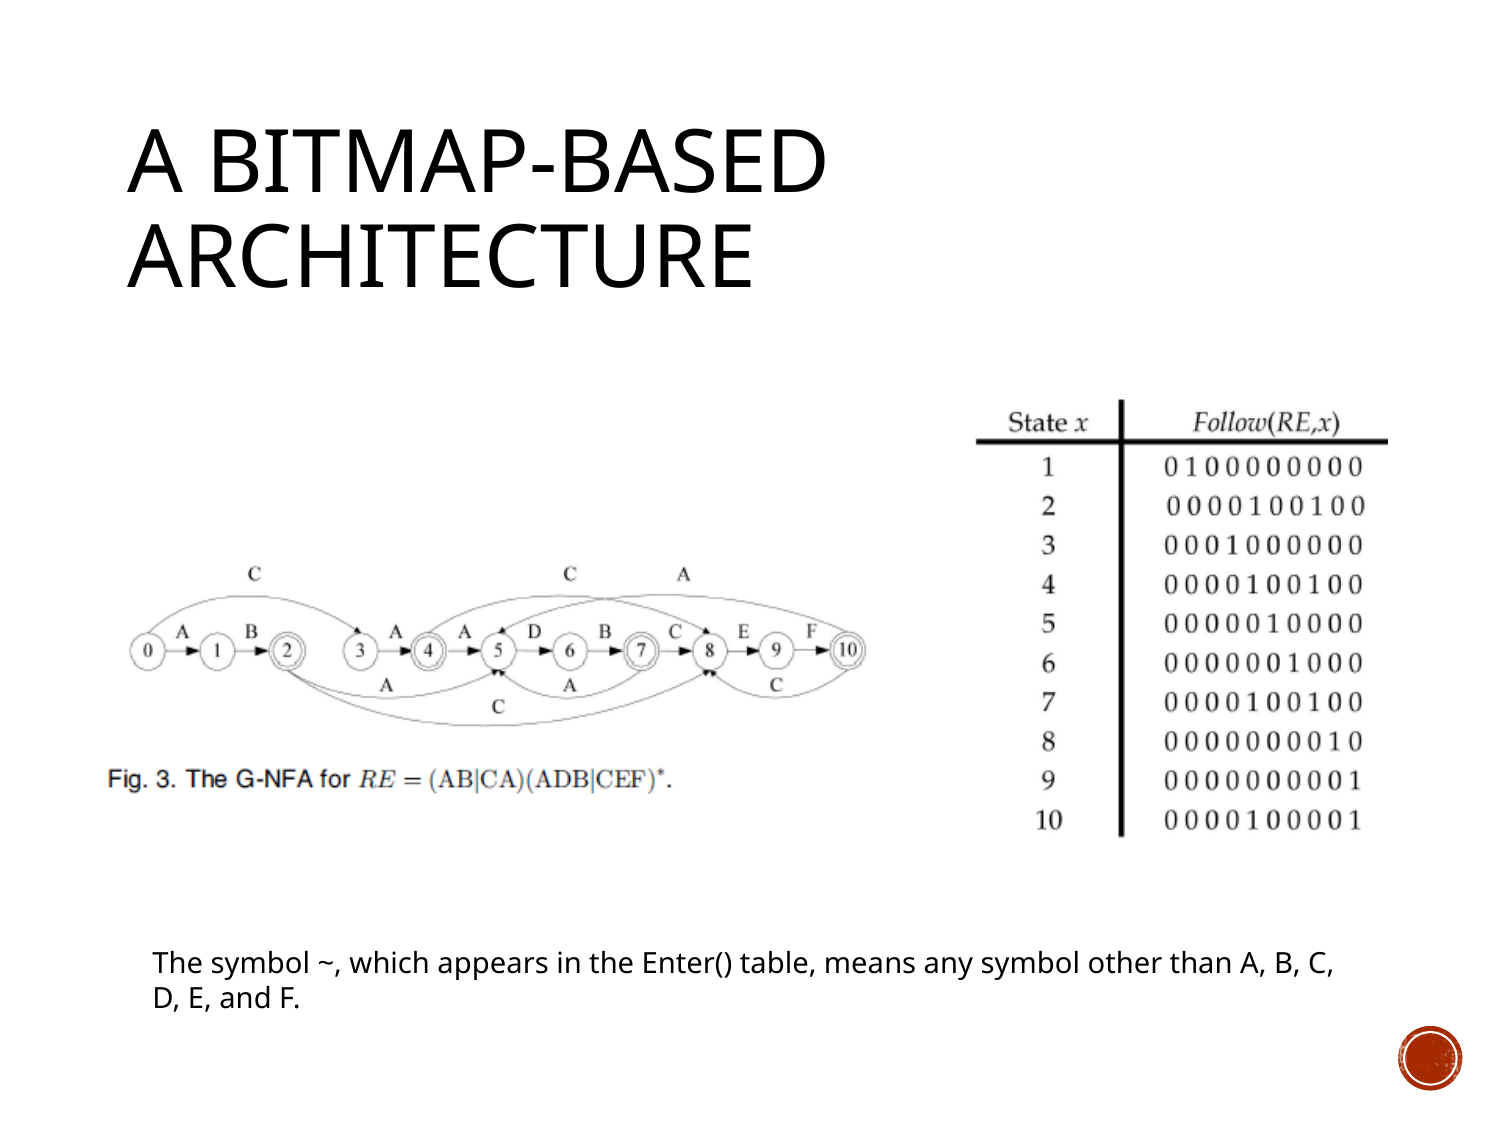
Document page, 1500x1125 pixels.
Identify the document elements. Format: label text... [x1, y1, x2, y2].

picture [92, 552, 874, 808]
list [112, 348, 1388, 1013]
picture [956, 392, 1388, 841]
title A bitmap-based architecture [112, 79, 1388, 344]
